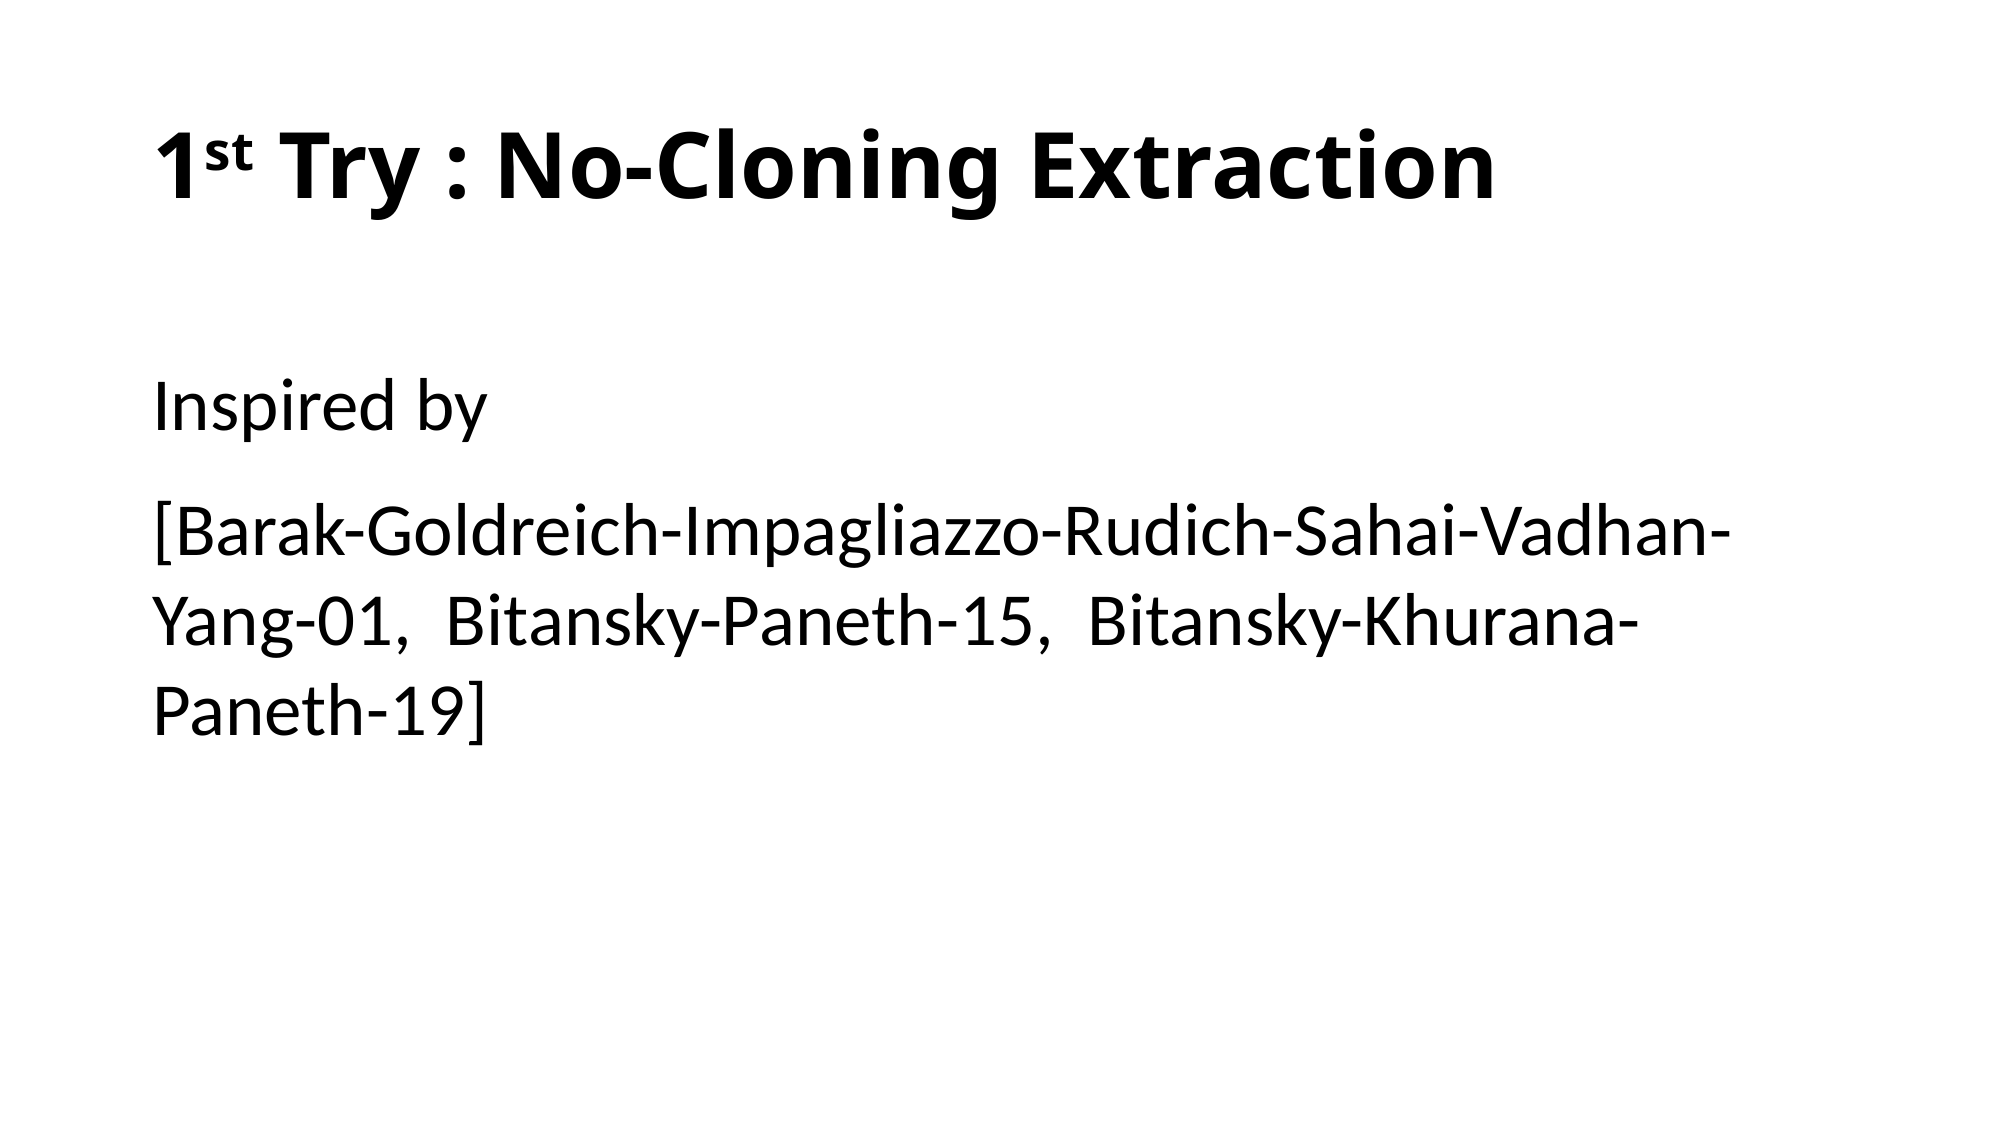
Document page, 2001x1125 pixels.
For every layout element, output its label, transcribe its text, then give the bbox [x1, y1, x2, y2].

text_box Inspired by [Barak-Goldreich-Impagliazzo-Rudich-Sahai-Vadhan-Yang-01, Bitansky-Paneth-15, Bitansky-Khurana-Paneth-19] [137, 348, 1798, 759]
title 1st Try : No-Cloning Extraction [137, 59, 1919, 278]
